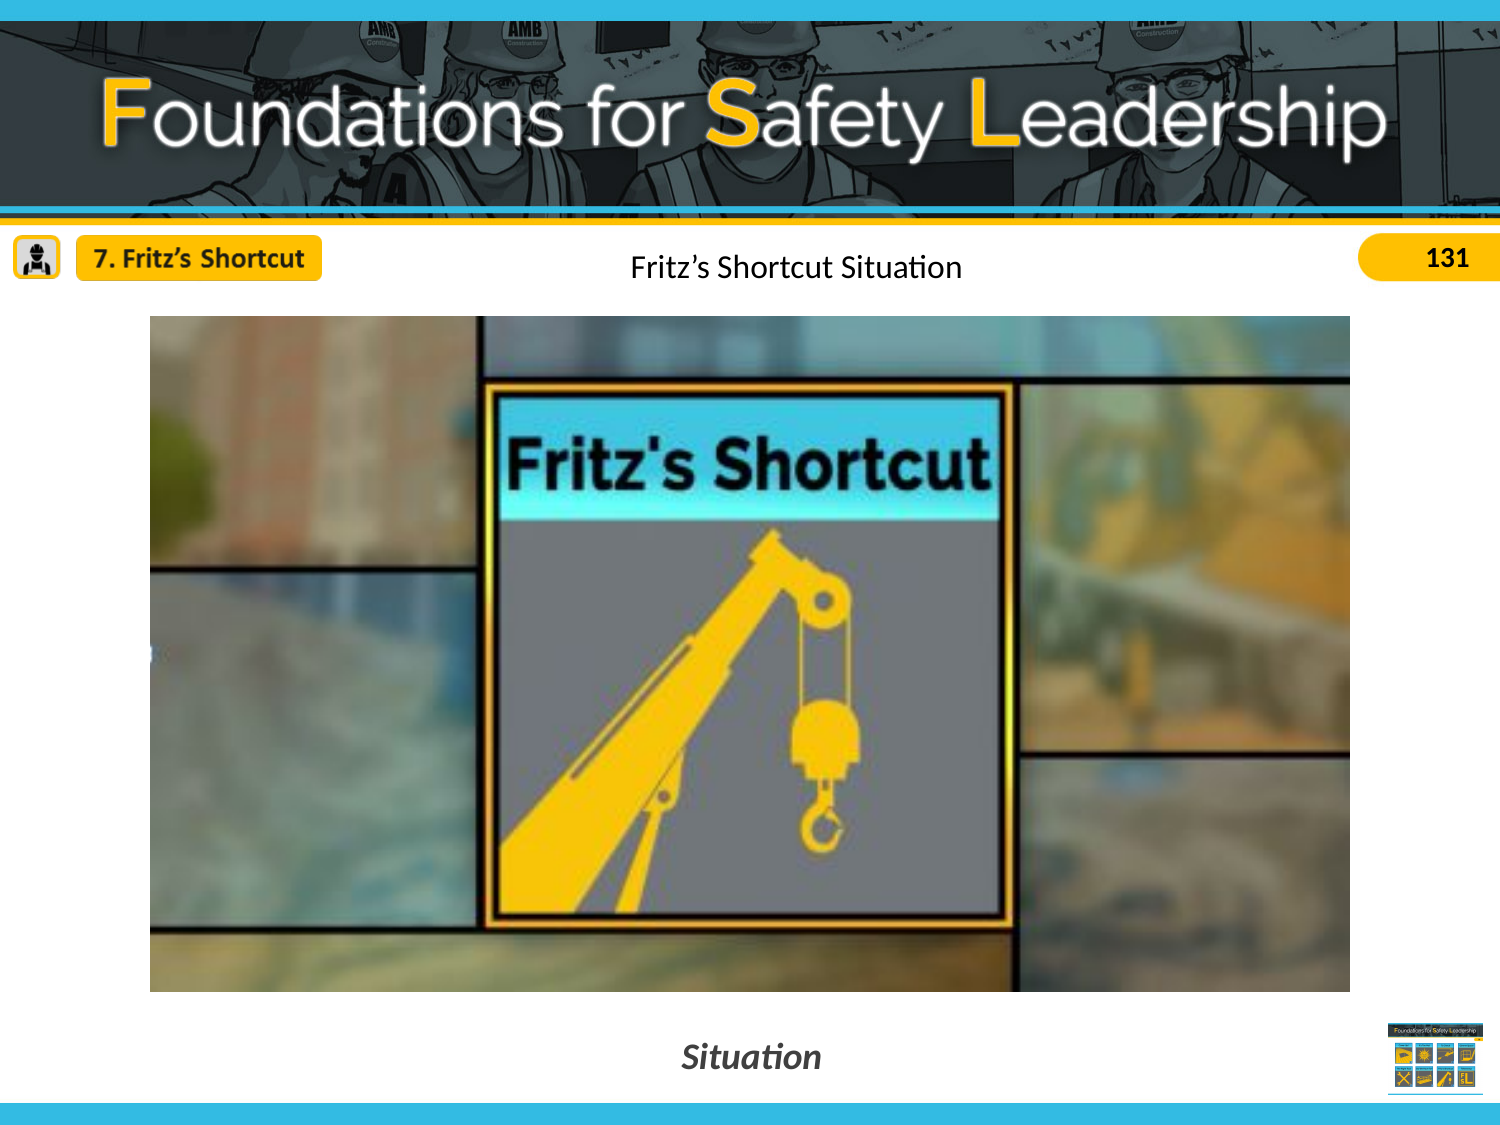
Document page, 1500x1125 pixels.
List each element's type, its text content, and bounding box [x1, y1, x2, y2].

text_box Situation [666, 1024, 838, 1085]
picture [0, 0, 1500, 1125]
title Fritz’s Shortcut Situation [345, 237, 1248, 293]
